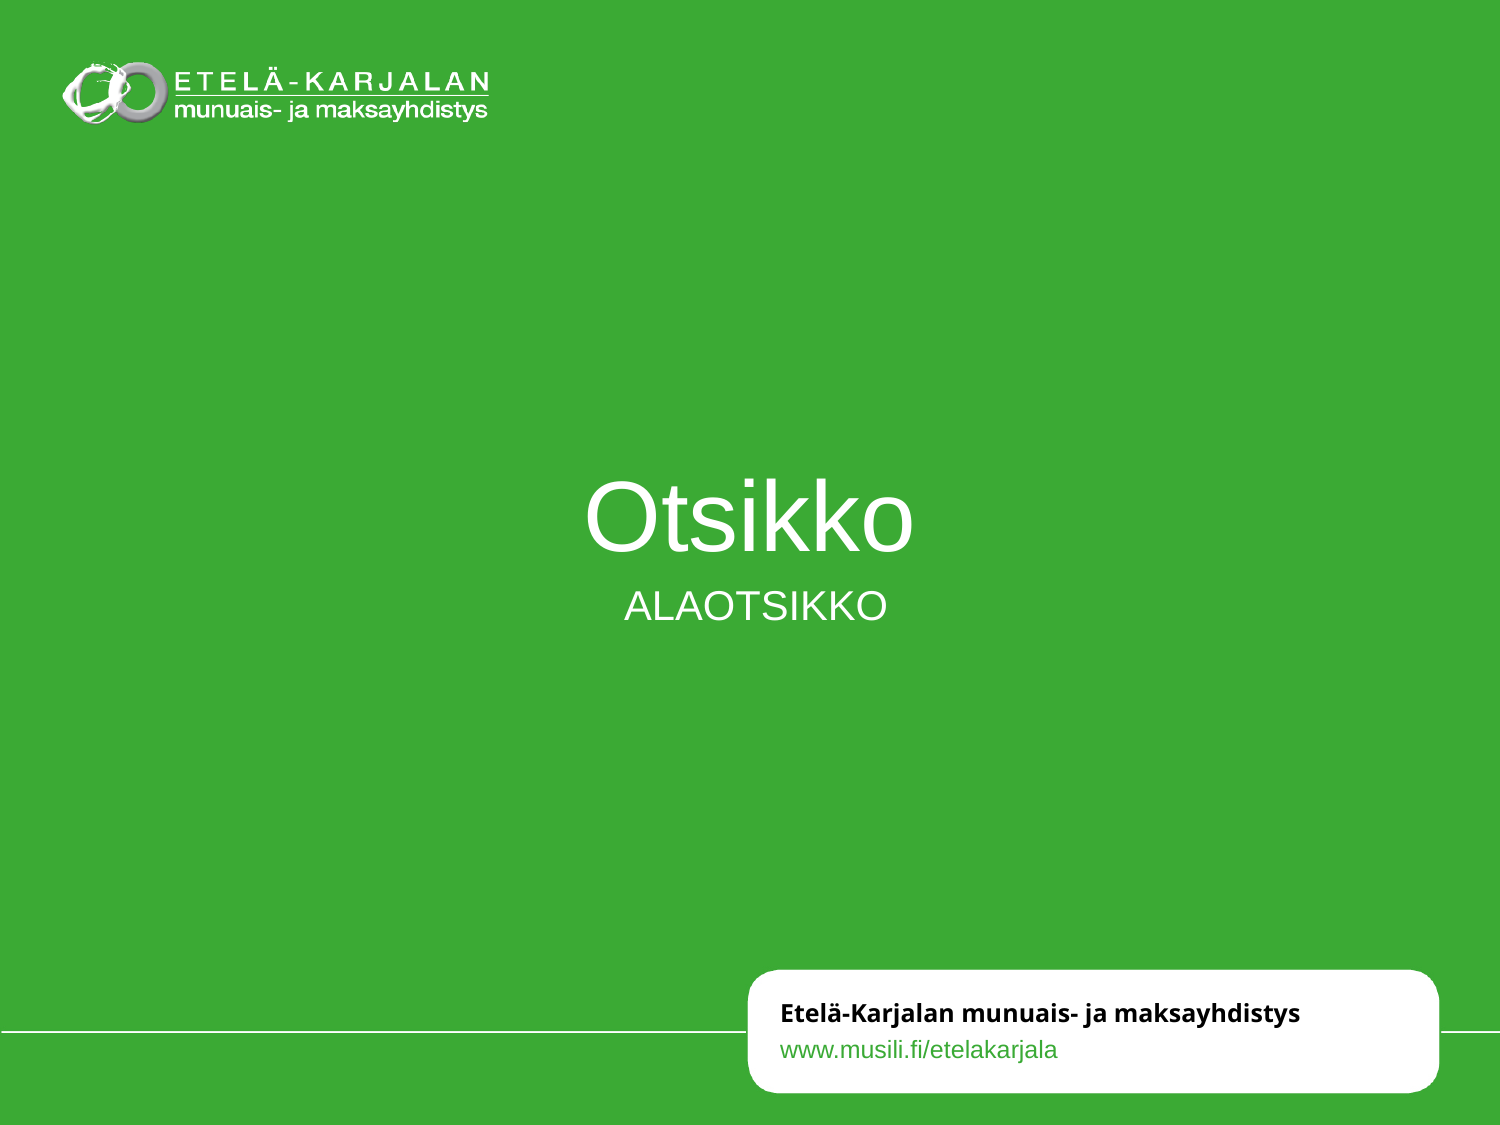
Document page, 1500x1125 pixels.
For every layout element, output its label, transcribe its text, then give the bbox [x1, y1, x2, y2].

title Otsikko [75, 418, 1425, 606]
text_box Etelä-Karjalan munuais- ja maksayhdistys www.musili.fi/etelakarjala [780, 990, 1372, 1072]
subtitle ALAOTSIKKO [130, 571, 1382, 655]
picture [0, 0, 1500, 1125]
